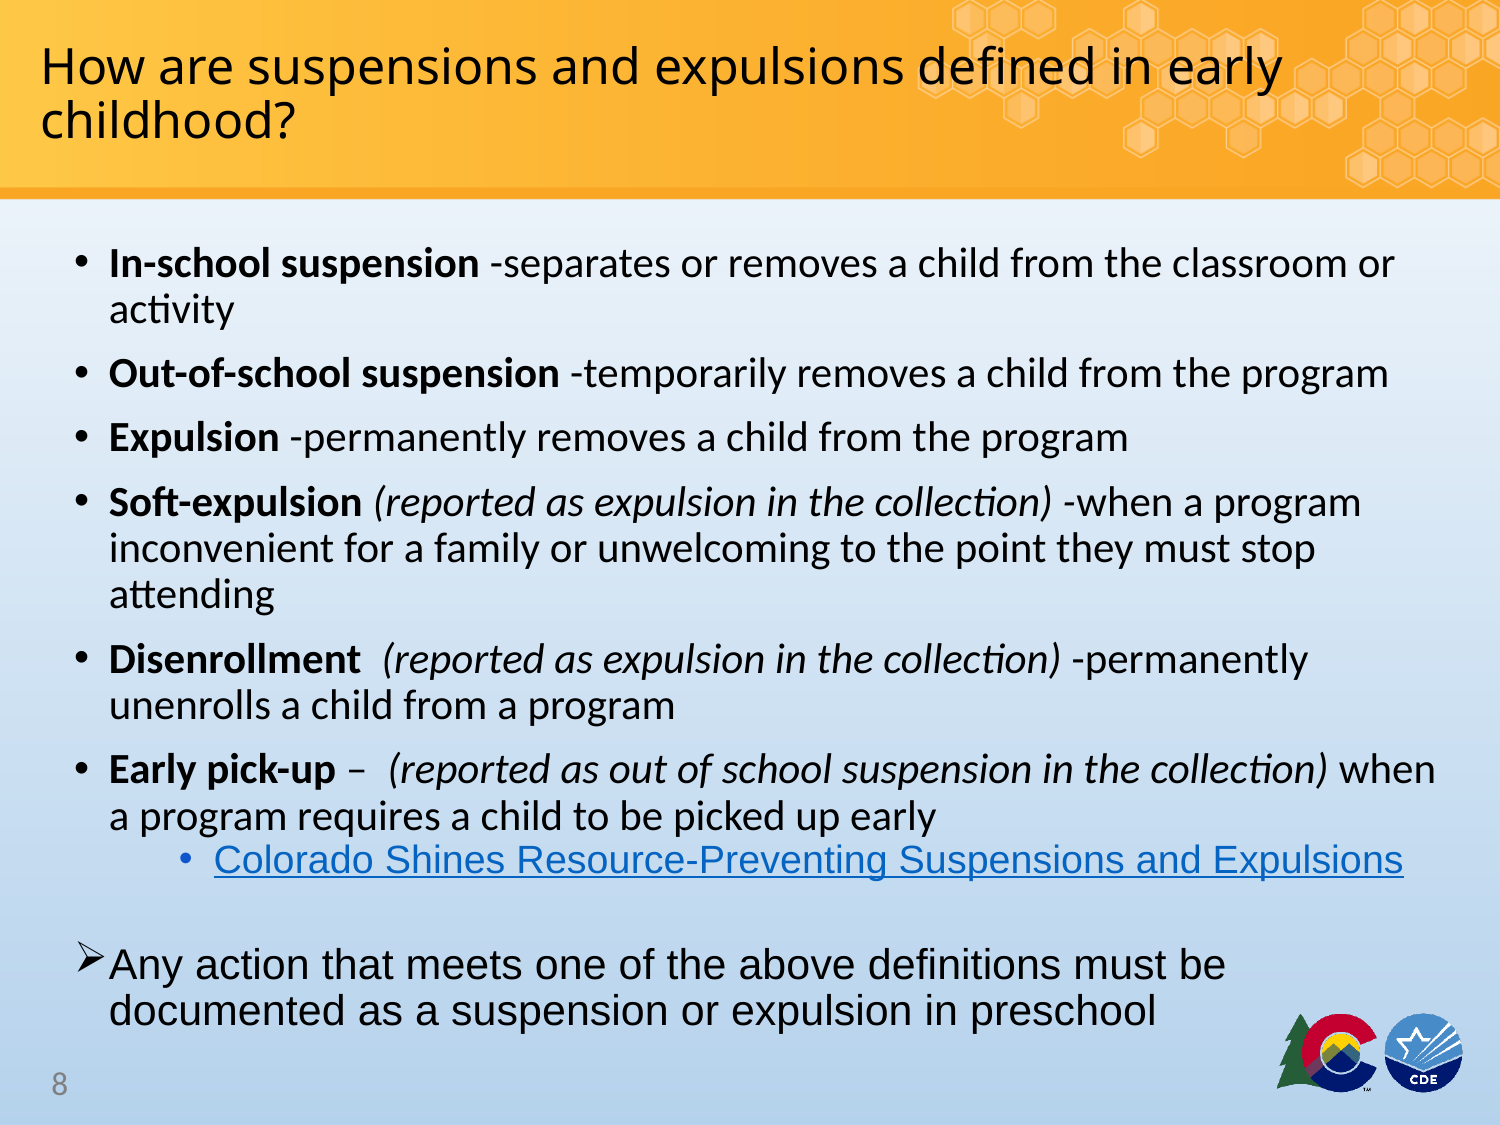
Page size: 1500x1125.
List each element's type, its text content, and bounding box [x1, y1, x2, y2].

picture [0, 0, 1500, 200]
title How are suspensions and expulsions defined in early childhood? [40, 41, 1465, 166]
slide_number 8 [36, 1054, 375, 1115]
list In-school suspension -separates or removes a child from the classroom or activity Out-of-school suspension -temporarily removes a child from the program Expulsion -permanently removes a child from the program Soft-expulsion (reported as expulsion in the collection) -when a program inconvenient for a family or unwelcoming to the point they must stop attending Disenrollment (reported as expulsion in the collection) -permanently unenrolls a child from a program Early pick-up – (reported as out of school suspension in the collection) when a program requires a child to be picked up early Colorado Shines Resource-Preventing Suspensions and Expulsions Any action that meets one of the above definitions must be documented as a suspension or expulsion in preschool [74, 239, 1437, 1055]
picture [1275, 1012, 1463, 1093]
